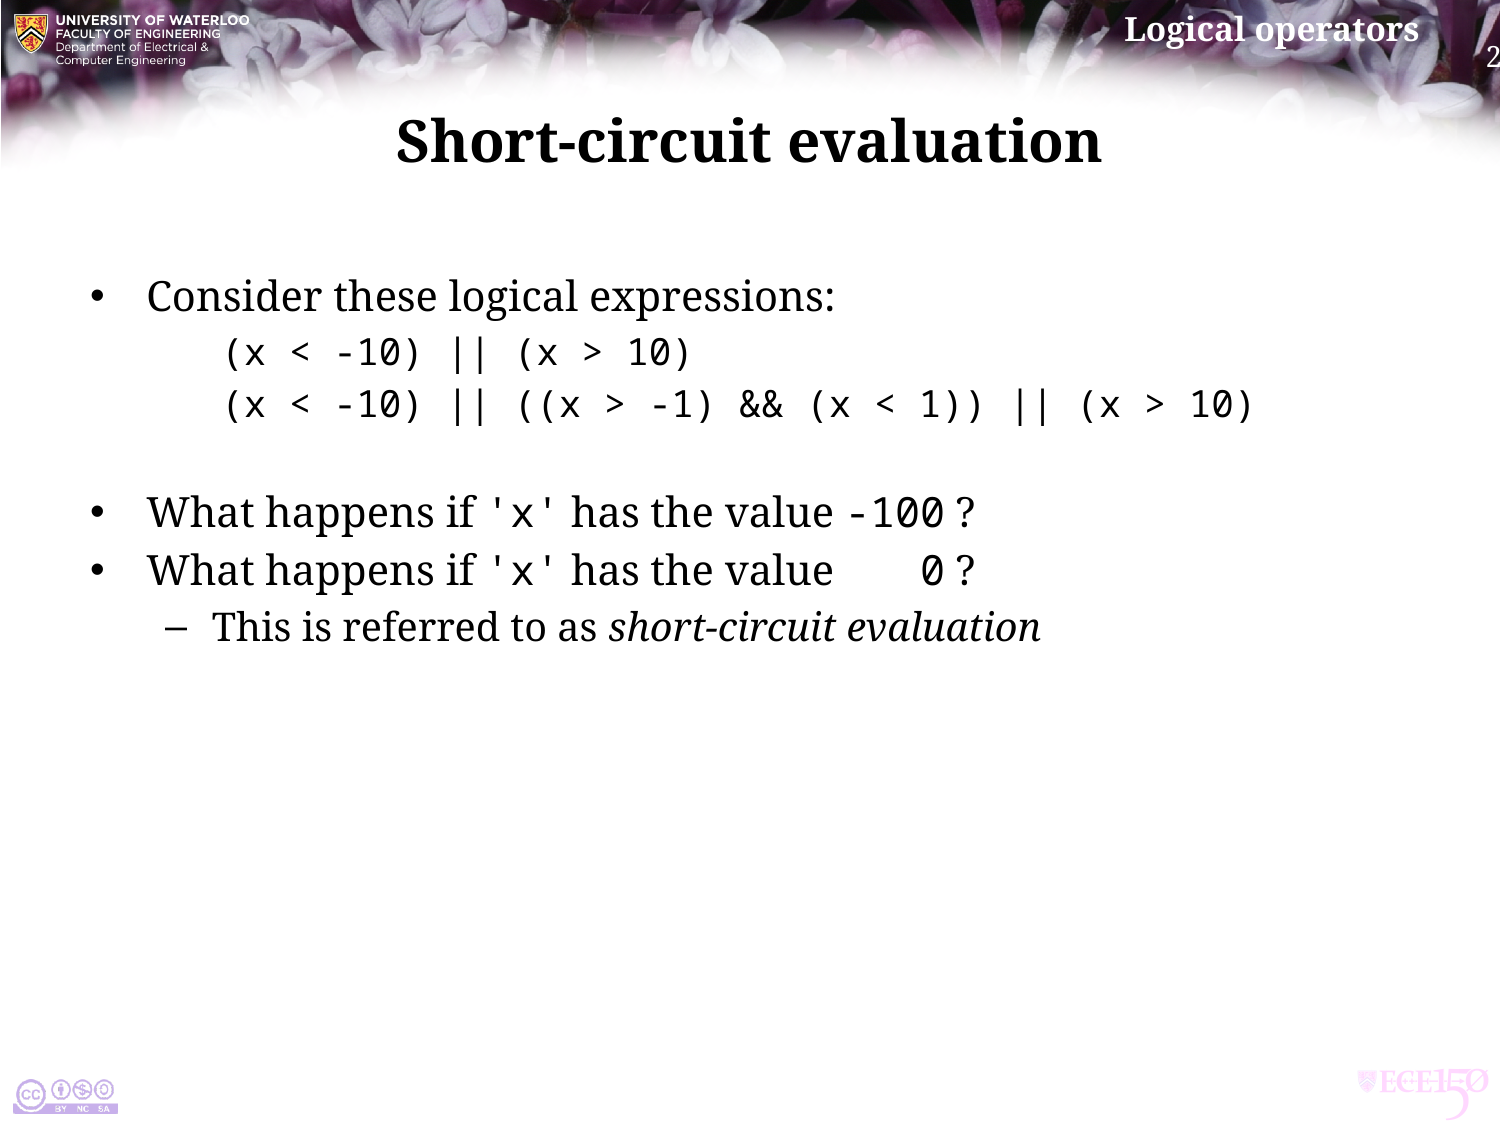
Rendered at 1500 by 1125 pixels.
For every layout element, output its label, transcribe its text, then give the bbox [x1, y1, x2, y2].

list Consider these logical expressions: (x < -10) || (x > 10) (x < -10) || ((x > -1) && (x < 1)) || (x > 10) What happens if 'x' has the value -100 ? What happens if 'x' has the value 0 ? This is referred to as short-circuit evaluation [74, 262, 1426, 1006]
picture [0, 0, 1500, 1125]
title Short-circuit evaluation [74, 44, 1426, 233]
